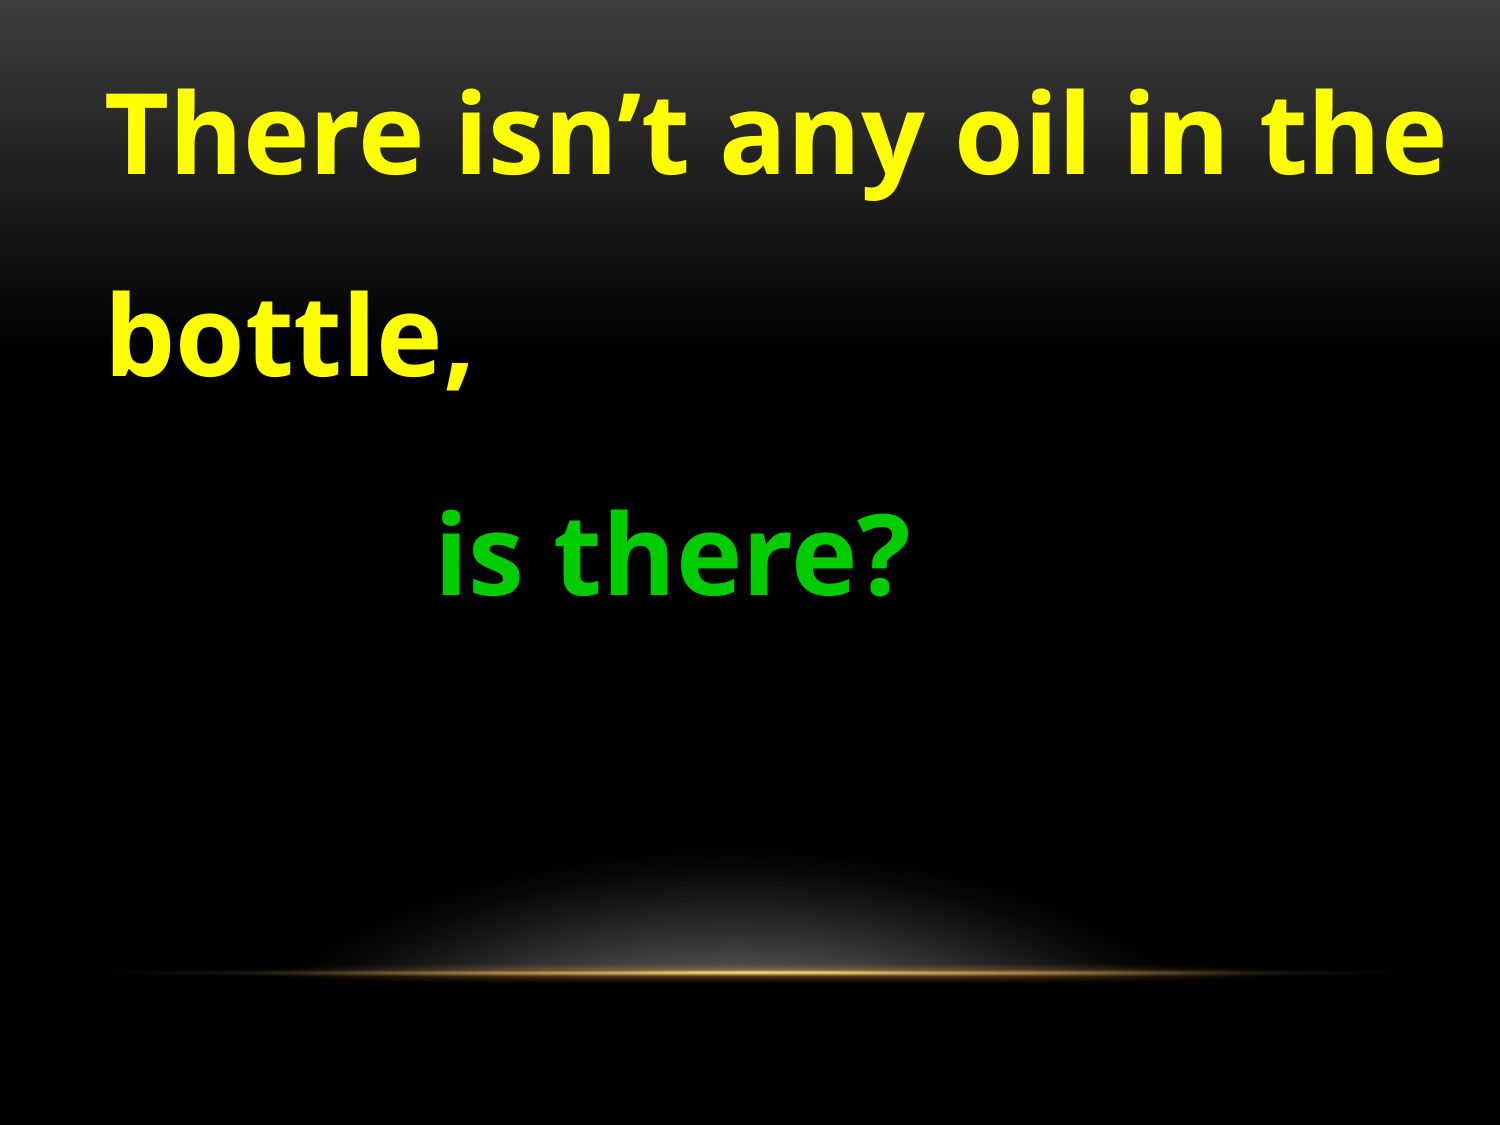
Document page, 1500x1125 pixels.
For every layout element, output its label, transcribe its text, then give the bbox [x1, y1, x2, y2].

text_box is there? [419, 475, 1412, 591]
text_box There isn’t any oil in the bottle, [81, 208, 1470, 417]
picture [0, 0, 1500, 1125]
